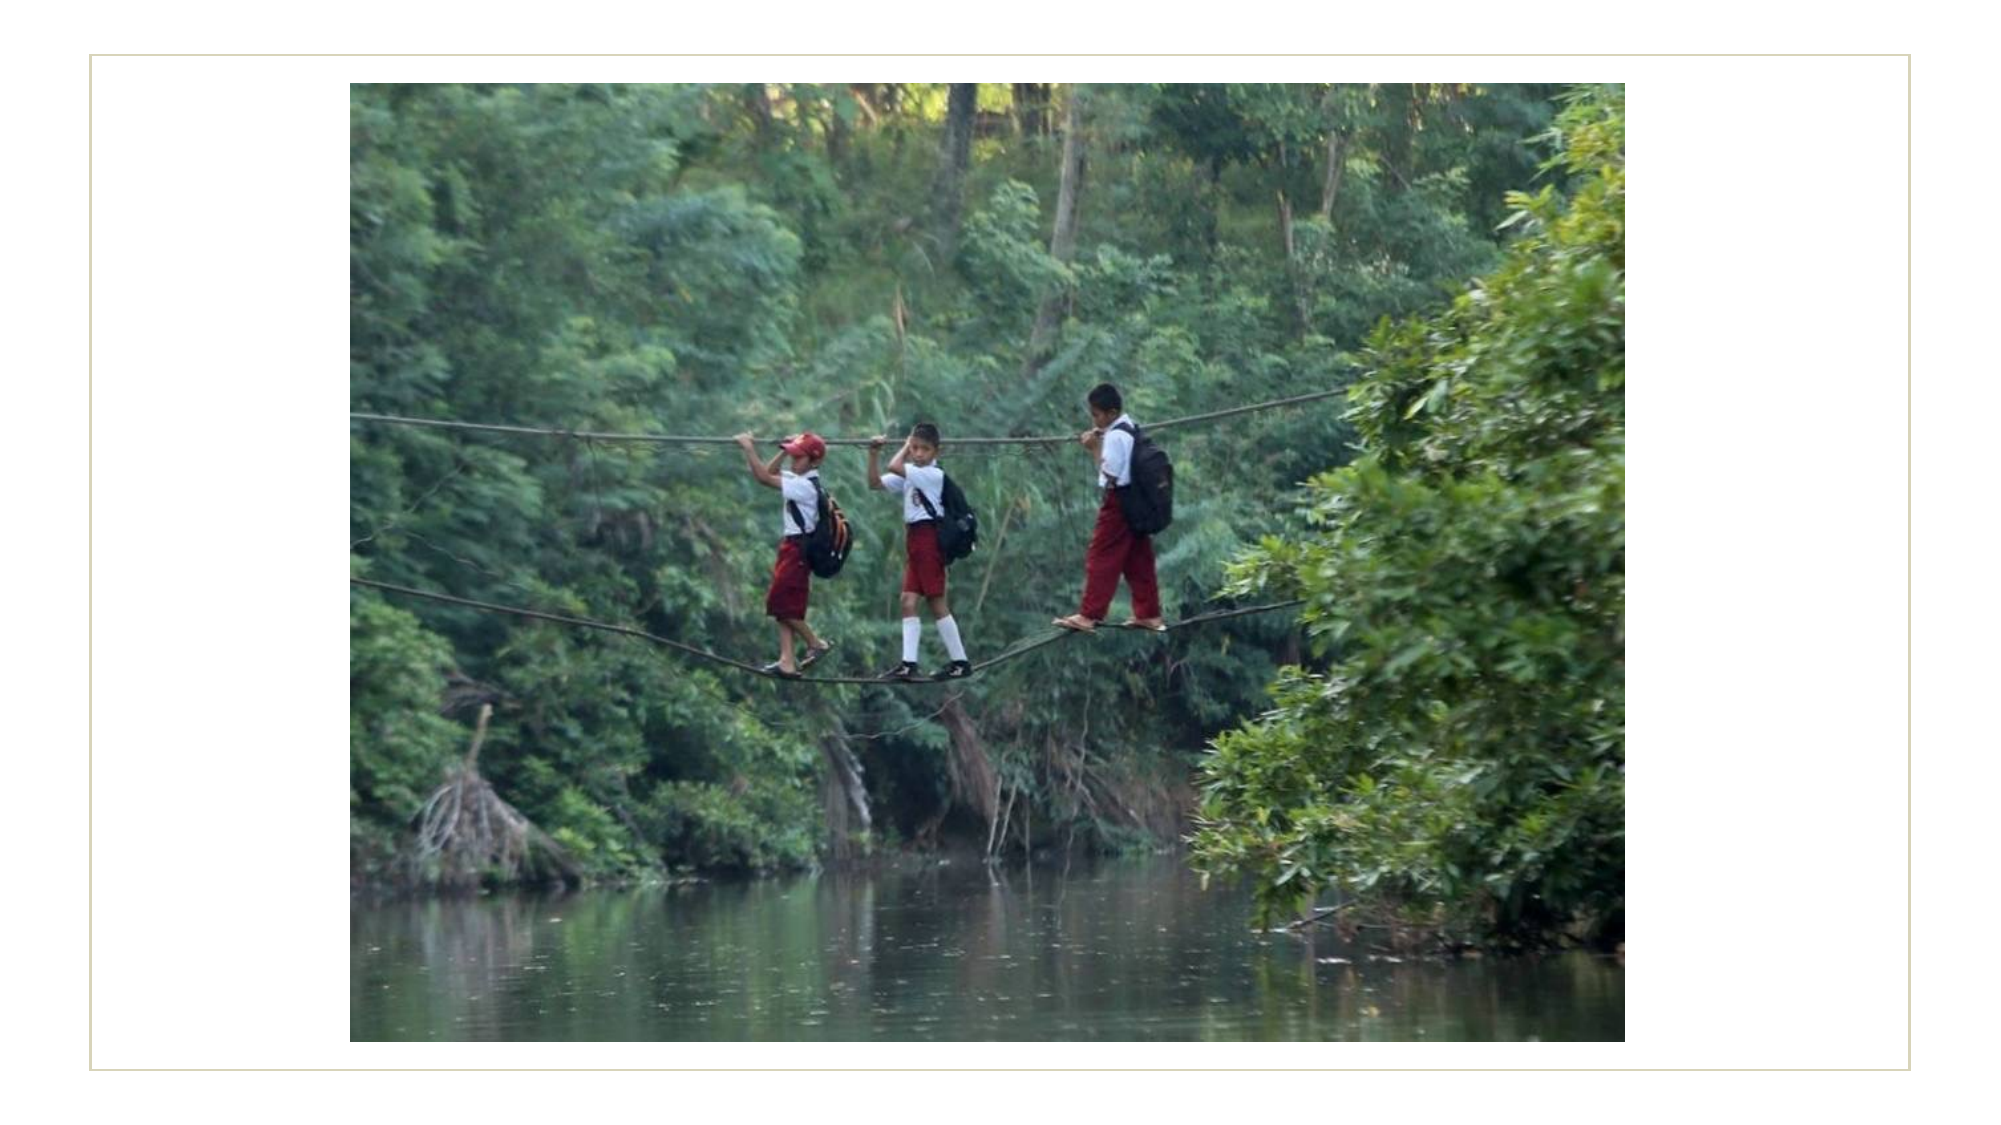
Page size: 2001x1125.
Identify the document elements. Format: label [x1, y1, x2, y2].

picture [350, 83, 1625, 1042]
text_box [90, 55, 1910, 1070]
